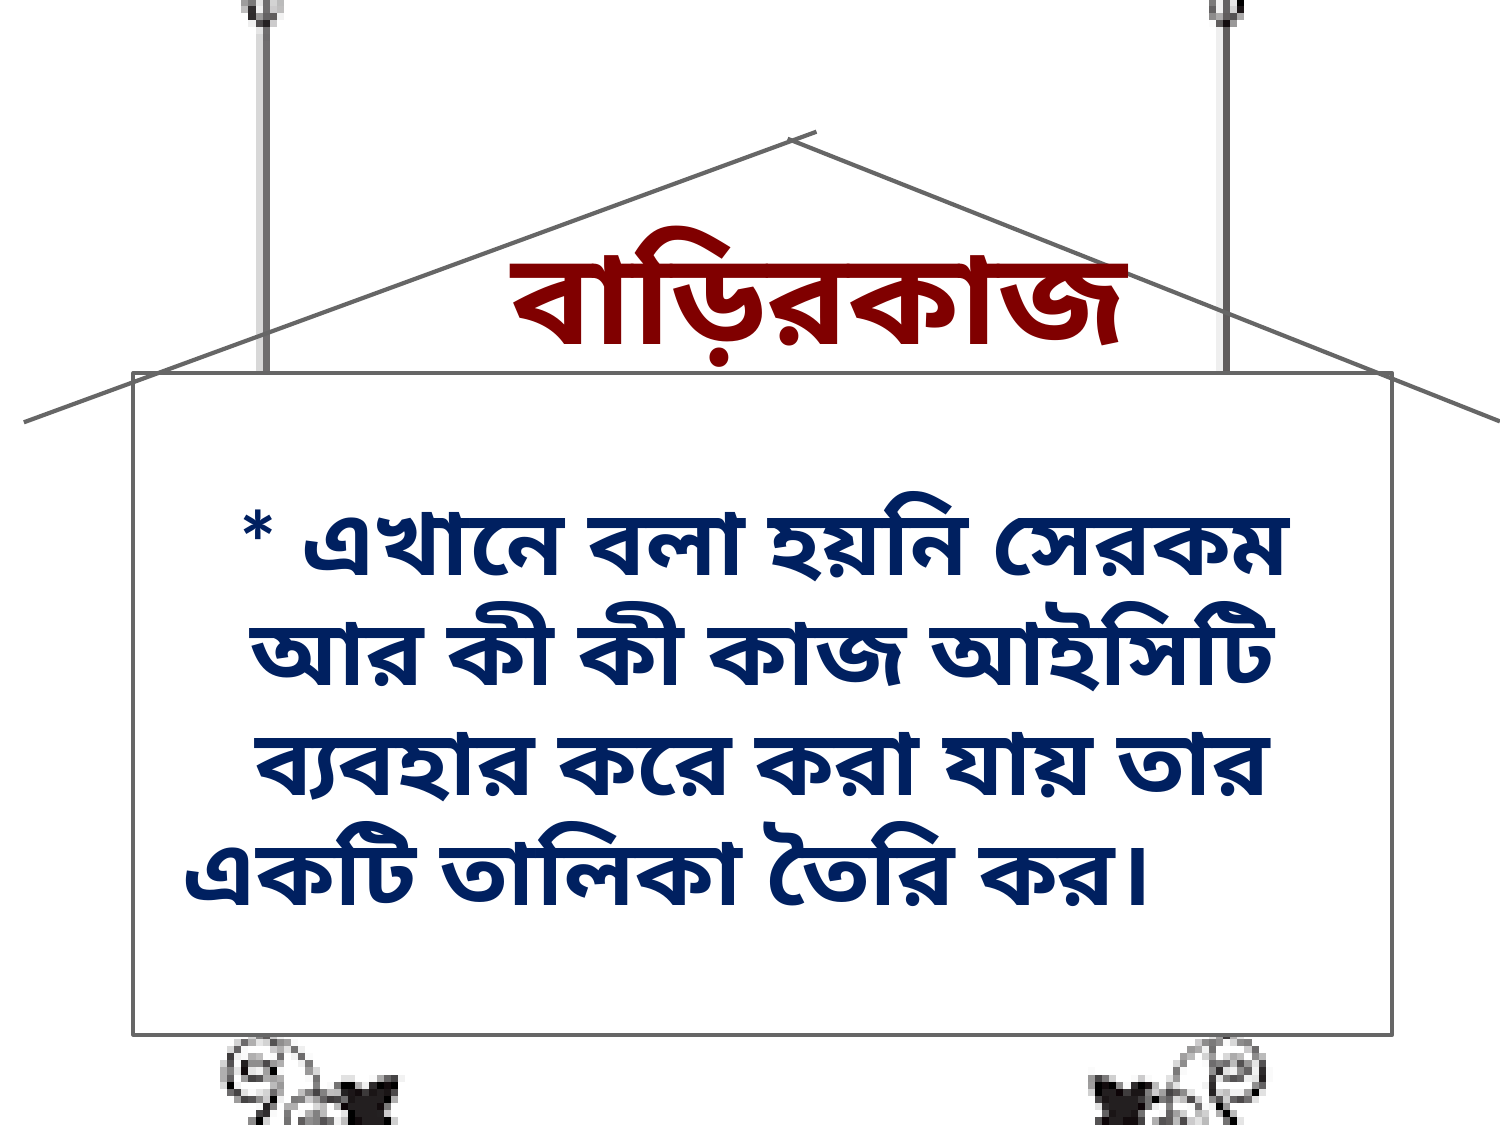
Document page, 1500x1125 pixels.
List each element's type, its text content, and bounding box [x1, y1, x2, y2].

picture [0, 0, 1500, 1125]
text_box * এখানে বলা হয়নি সেরকম আর কী কী কাজ আইসিটি ব্যবহার করে করা যায় তার একটি তালিকা তৈরি কর। [133, 422, 1393, 1035]
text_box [23, 131, 817, 423]
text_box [817, 138, 1500, 422]
